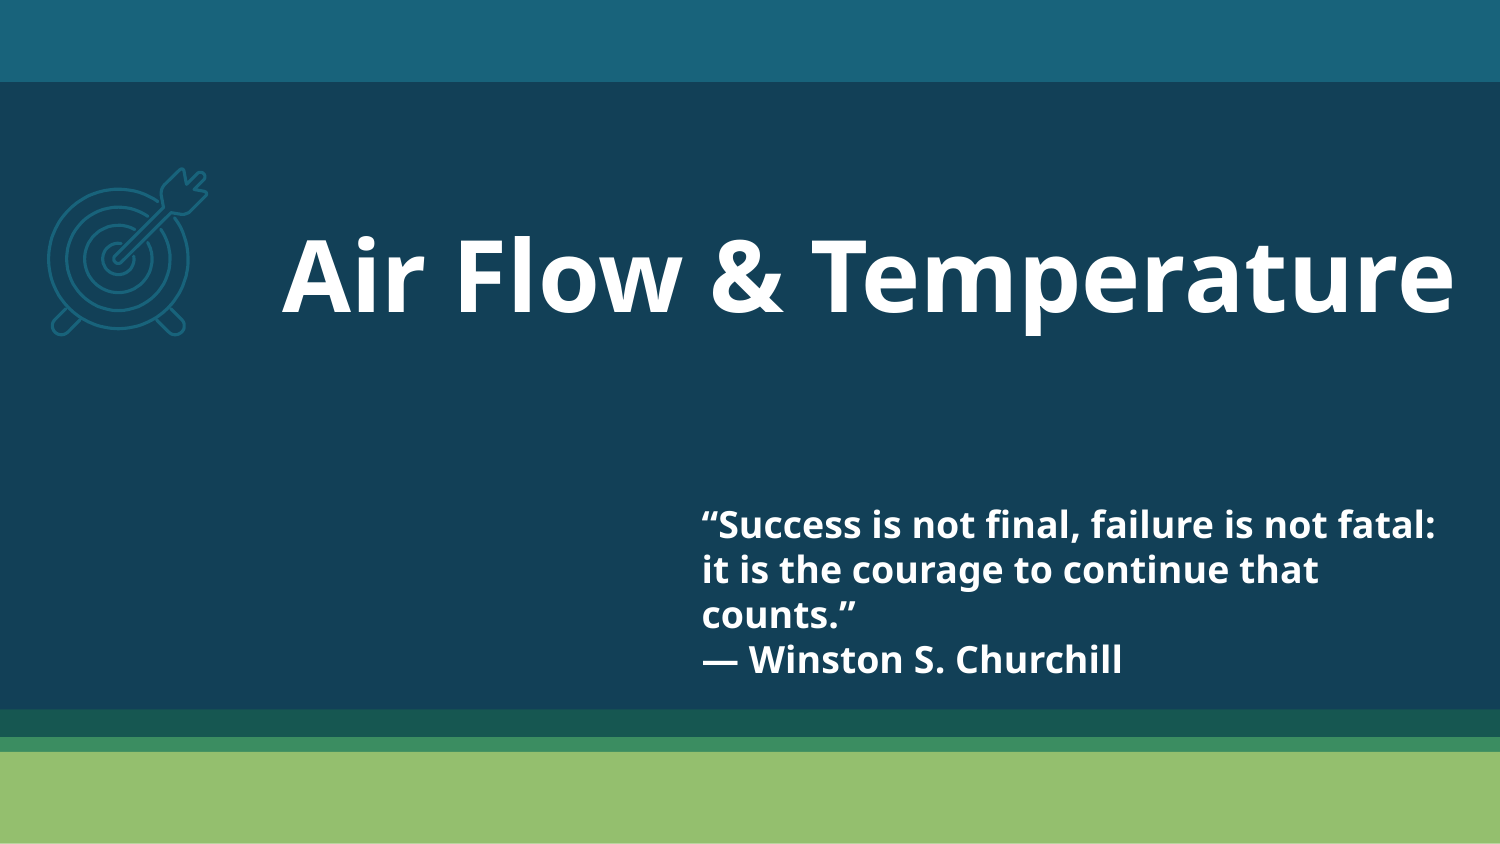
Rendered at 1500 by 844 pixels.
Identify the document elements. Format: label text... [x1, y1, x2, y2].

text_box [48, 168, 207, 336]
title Air Flow & Temperature [267, 156, 1483, 347]
text_box “Success is not final, failure is not fatal: it is the courage to continue that counts.” ― Winston S. Churchill [686, 476, 1472, 706]
